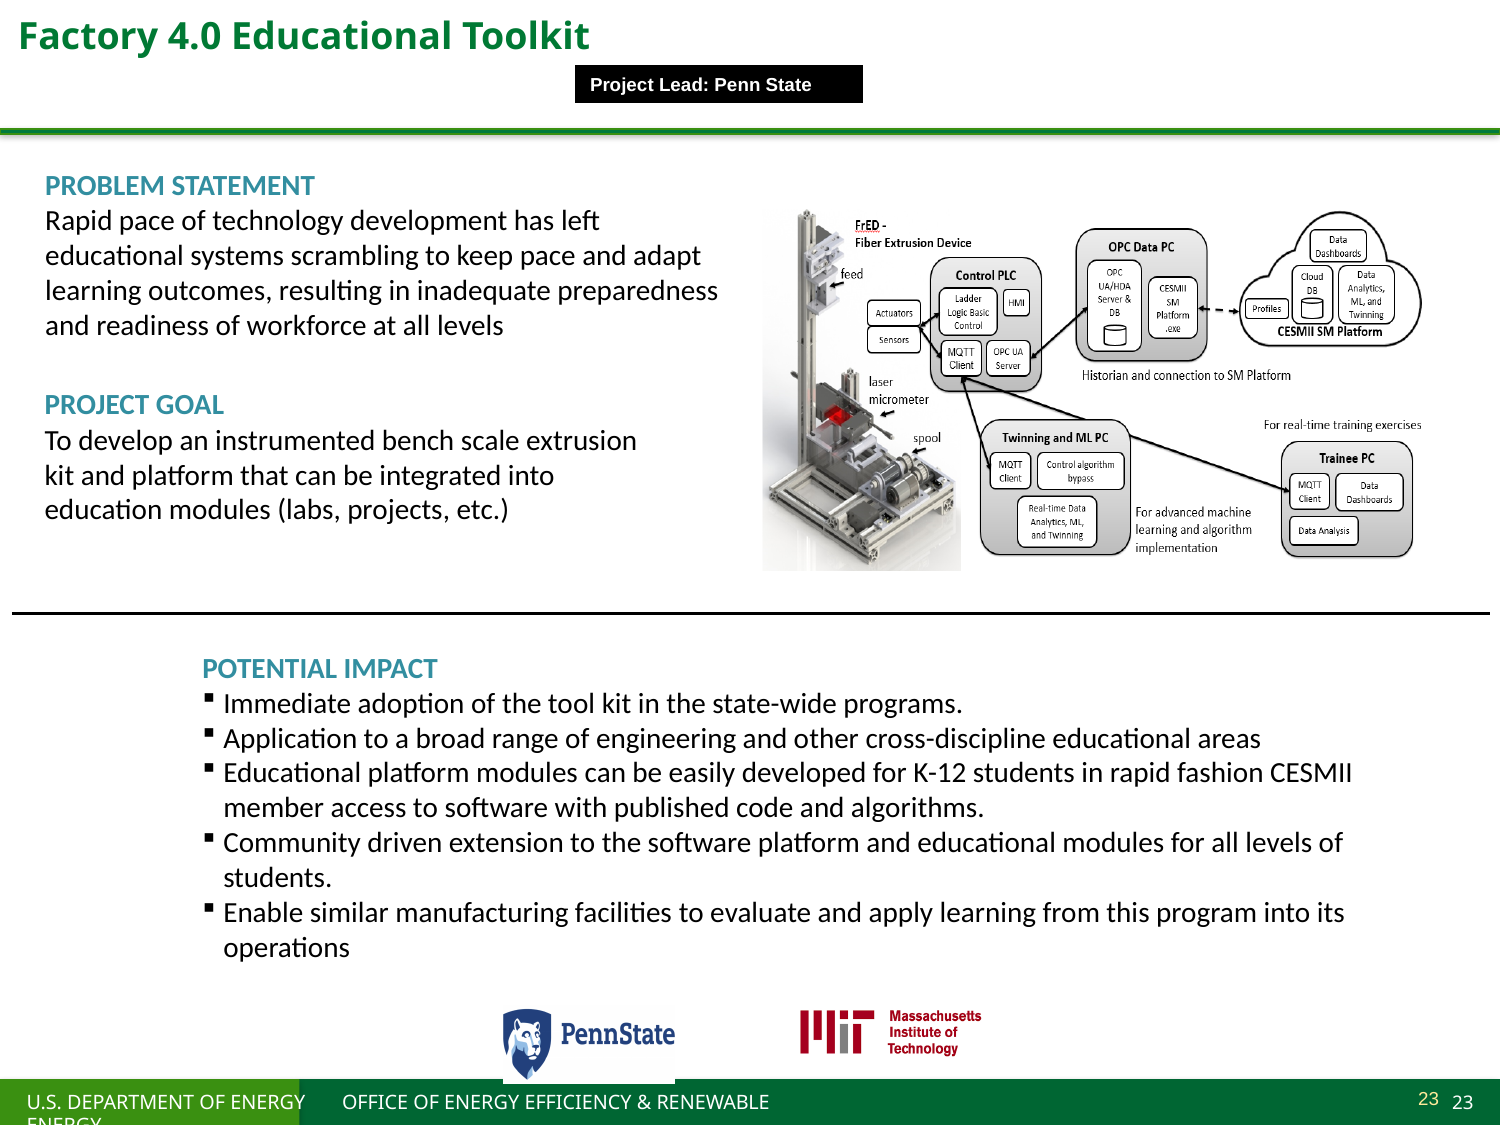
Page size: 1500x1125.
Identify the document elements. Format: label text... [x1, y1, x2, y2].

text_box Project Lead: Penn State [575, 65, 863, 103]
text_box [503, 999, 993, 1084]
picture [759, 209, 1437, 589]
title Factory 4.0 Educational Toolkit [2, 4, 1500, 168]
text_box PROBLEM STATEMENT Rapid pace of technology development has left educational systems scrambling to keep pace and adapt learning outcomes, resulting in inadequate preparedness and readiness of workforce at all levels [30, 158, 757, 349]
text_box POTENTIAL IMPACT Immediate adoption of the tool kit in the state-wide programs. Application to a broad range of engineering and other cross-discipline educational areas Educational platform modules can be easily developed for K-12 students in rapid fashion CESMII member access to software with published code and algorithms. Community driven extension to the software platform and educational modules for all levels of students. Enable similar manufacturing facilities to evaluate and apply learning from this program into its operations [187, 641, 1375, 971]
slide_number 23 [1116, 1068, 1455, 1125]
text_box PROJECT GOAL To develop an instrumented bench scale extrusion kit and platform that can be integrated into education modules (labs, projects, etc.) [29, 378, 688, 533]
